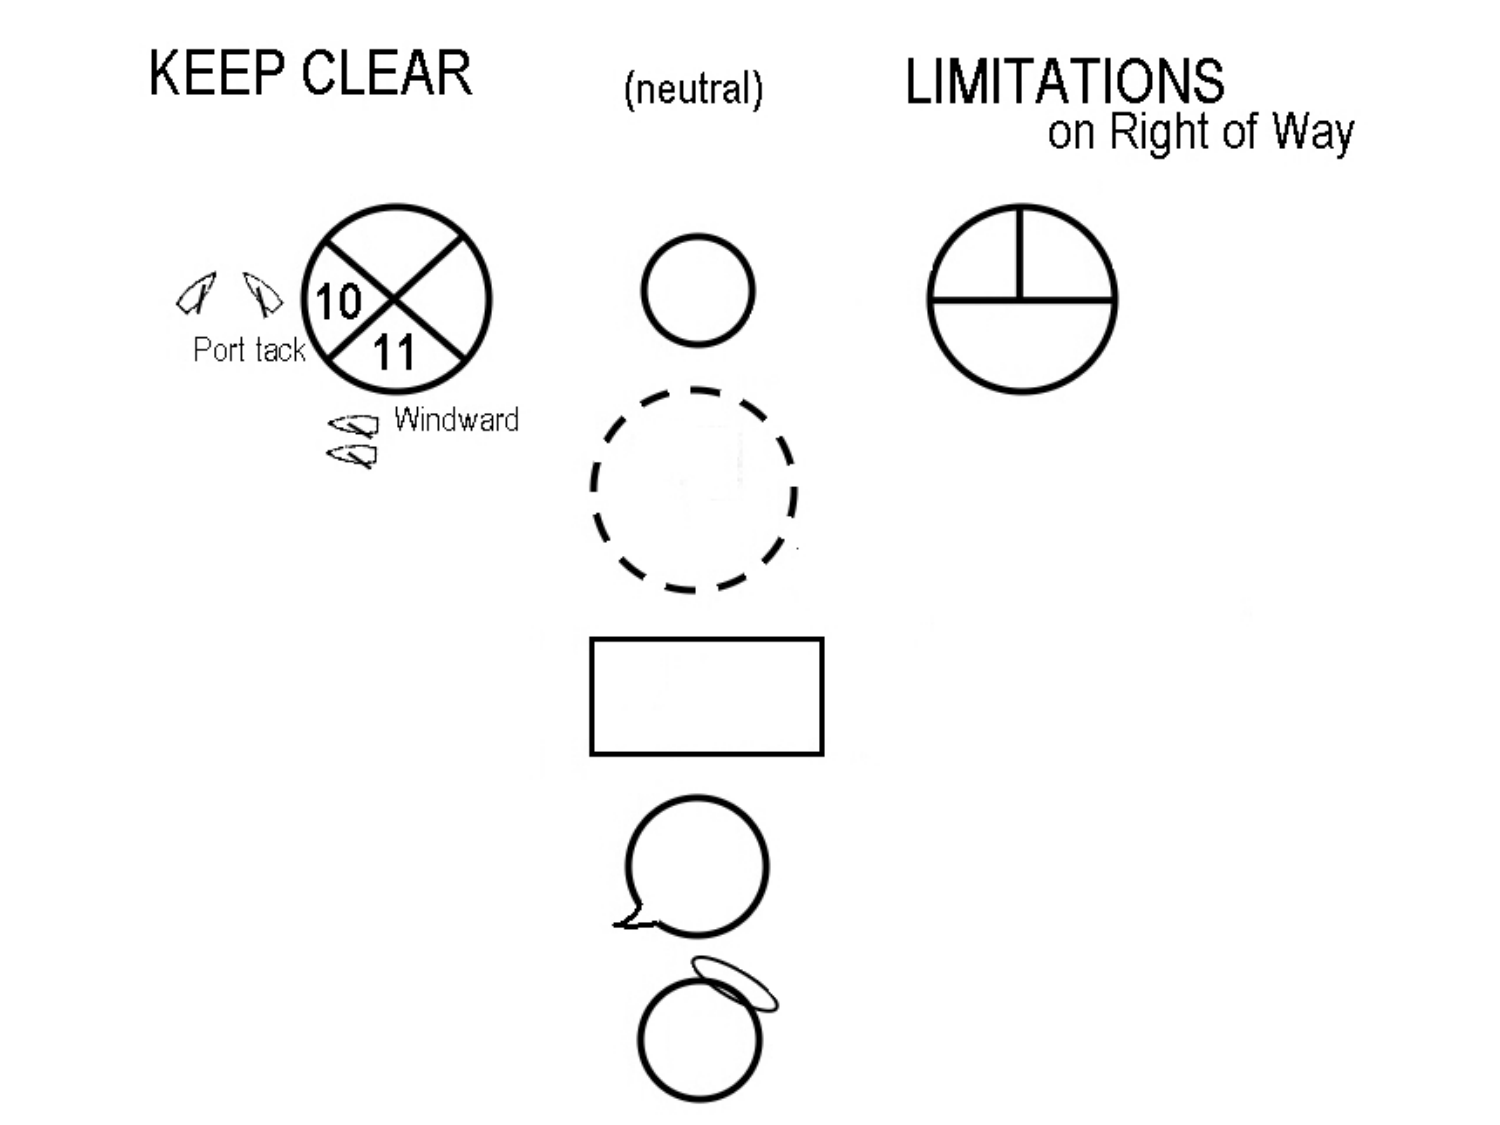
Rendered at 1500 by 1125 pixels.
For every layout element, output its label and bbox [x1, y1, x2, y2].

picture [84, 0, 1416, 1125]
